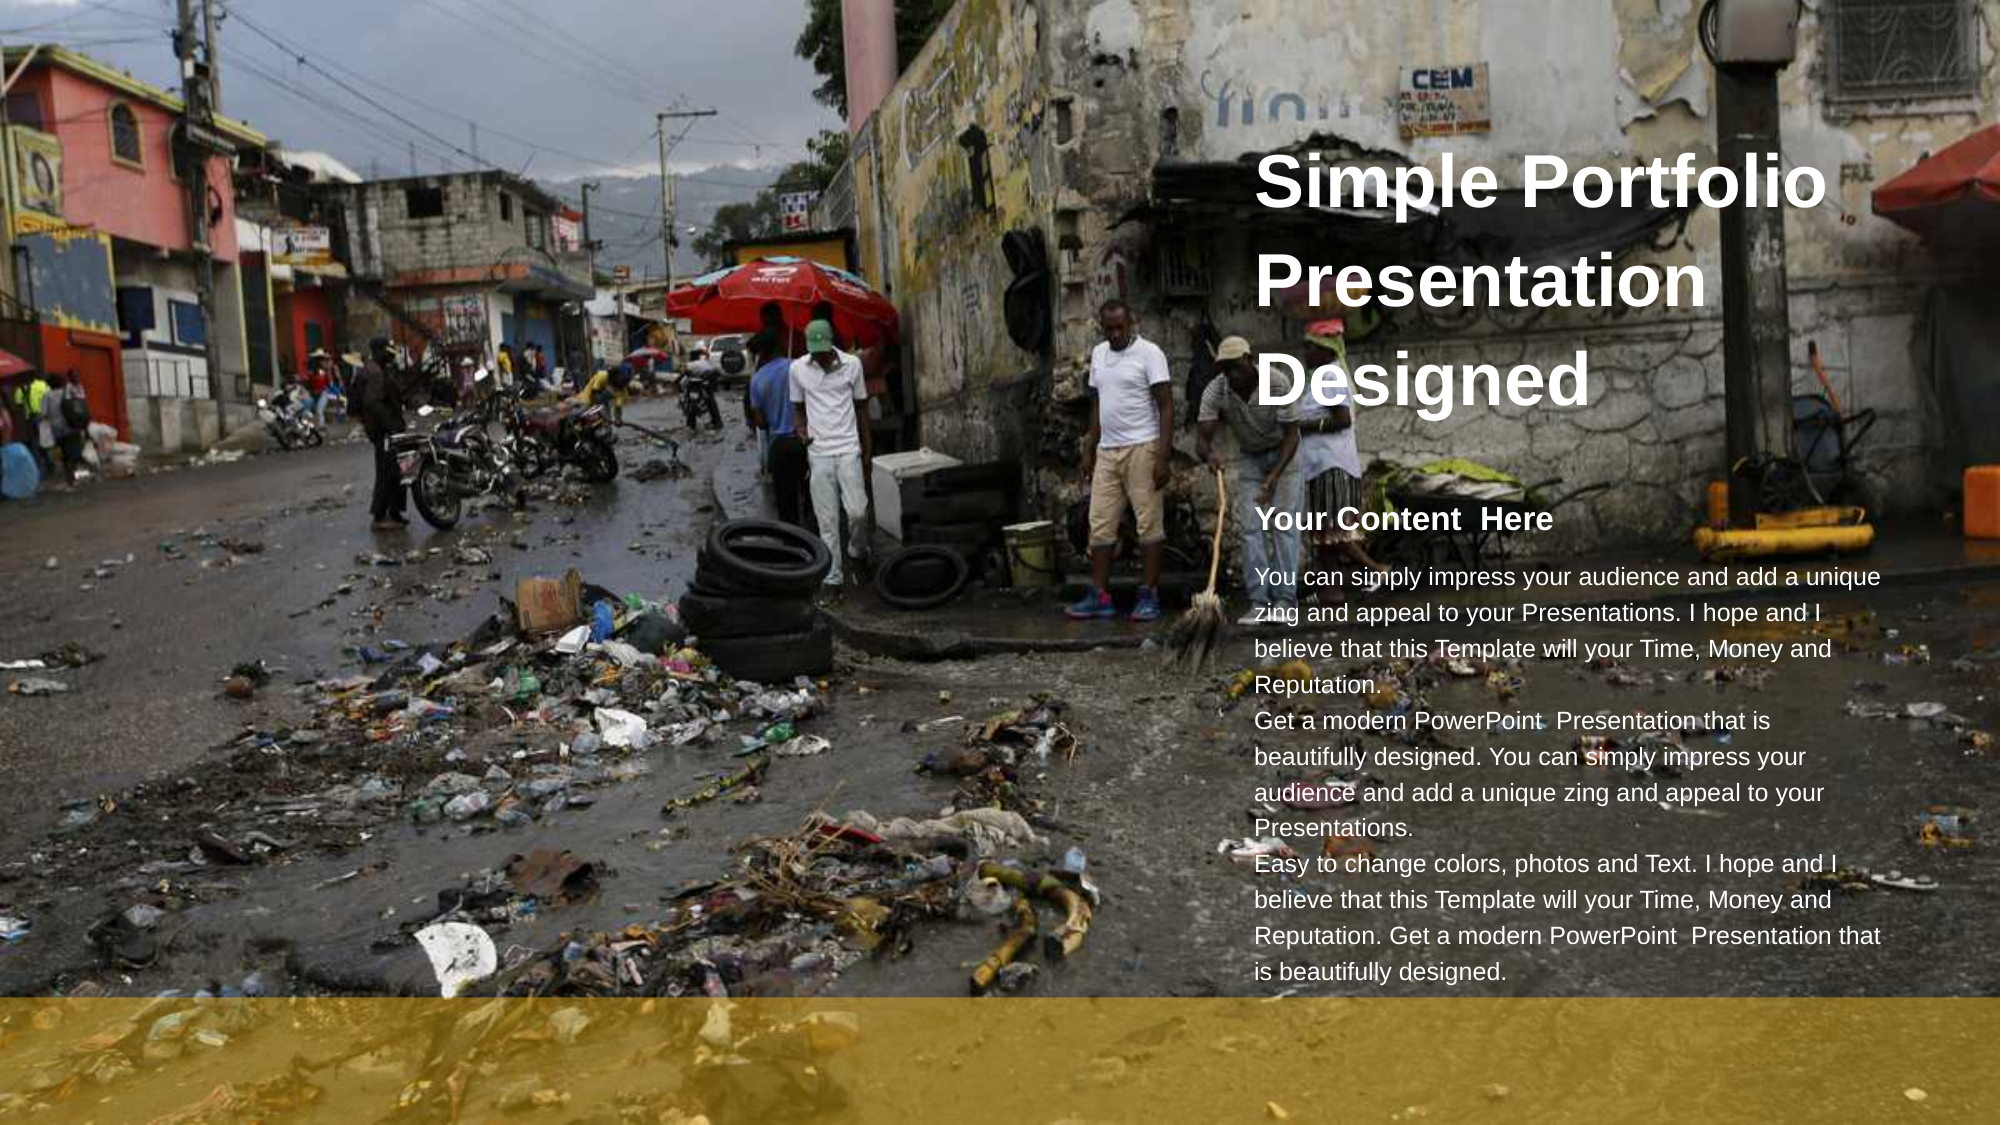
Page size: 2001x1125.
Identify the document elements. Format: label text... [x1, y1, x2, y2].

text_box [1239, 489, 1903, 996]
text_box Simple Portfolio Presentation Designed [1239, 112, 1904, 432]
text_box [0, 996, 2000, 1125]
picture [0, 0, 2000, 996]
